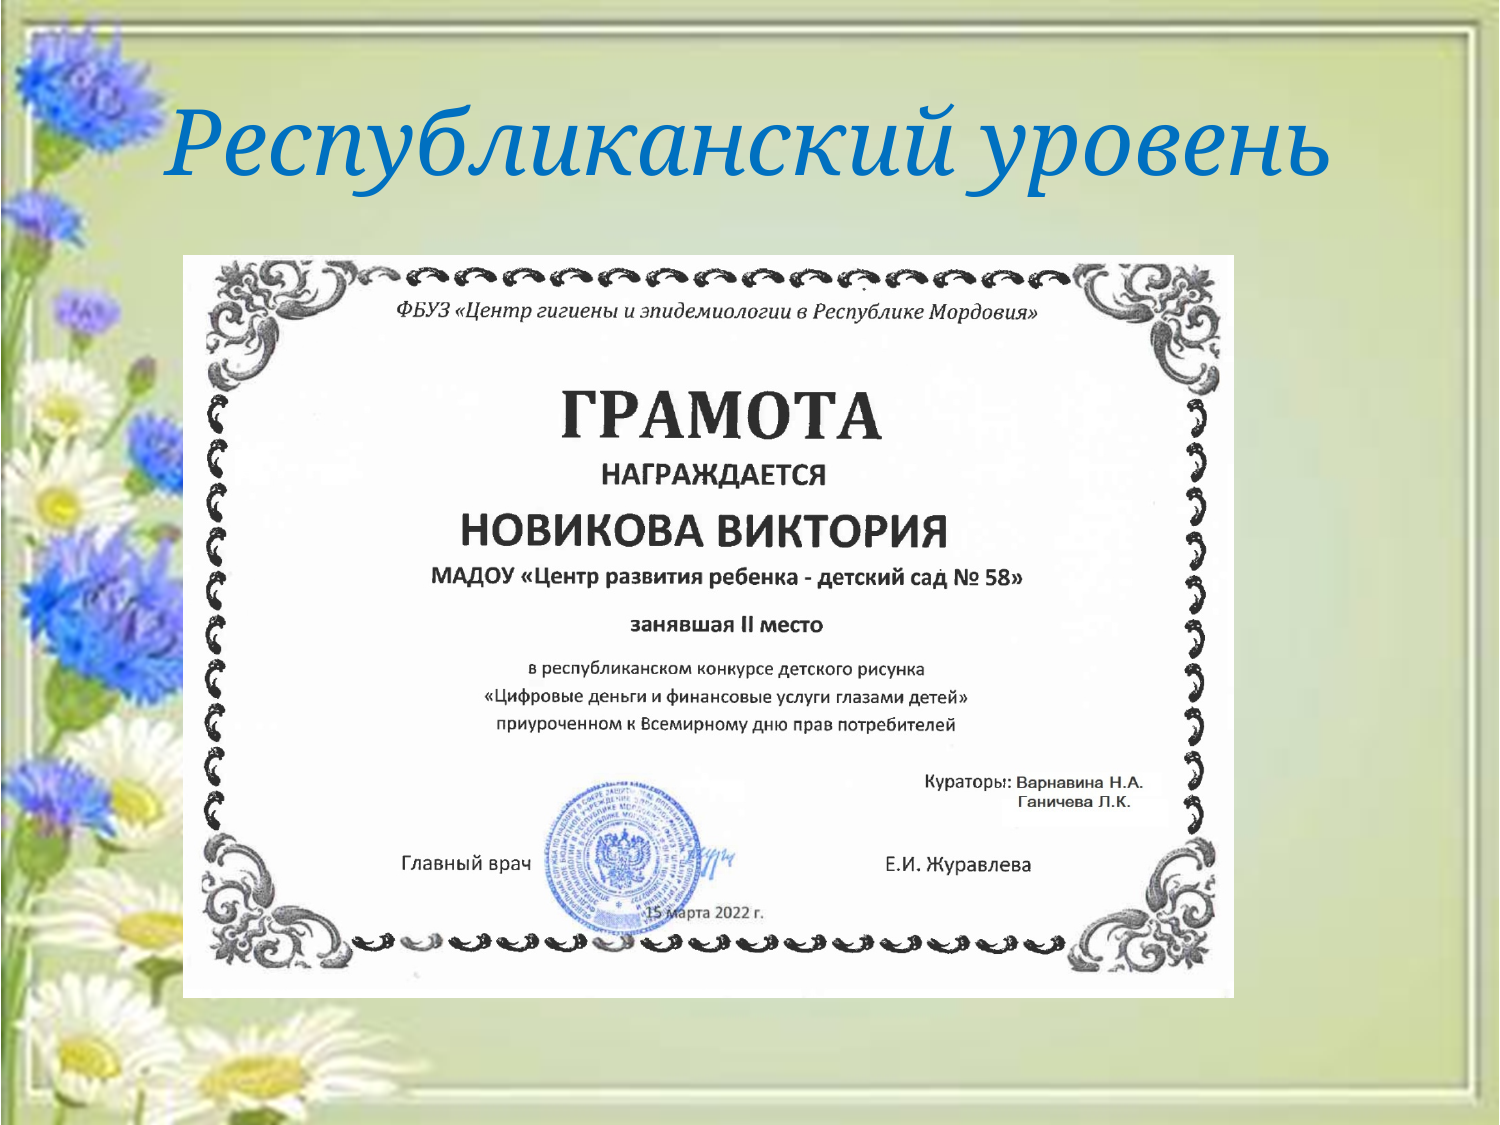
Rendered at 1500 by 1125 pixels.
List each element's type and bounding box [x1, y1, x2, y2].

list [182, 255, 1234, 998]
picture [0, 0, 1500, 1125]
